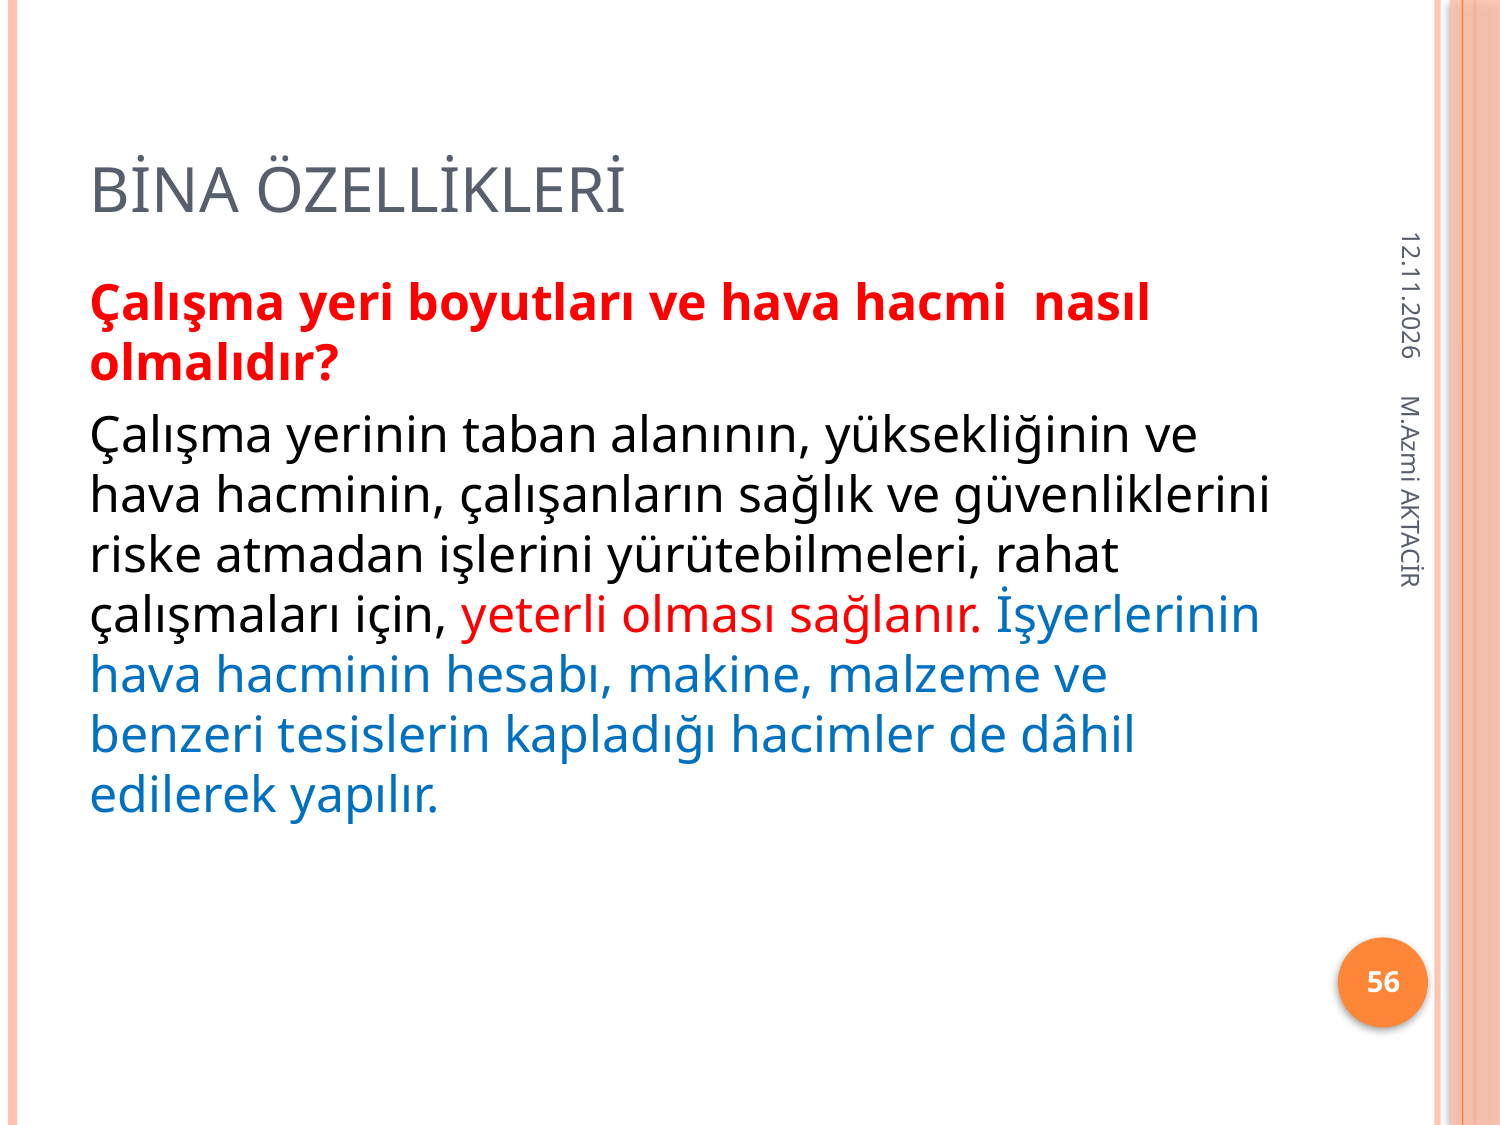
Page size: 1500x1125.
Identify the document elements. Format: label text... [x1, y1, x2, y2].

title BİNA ÖZELLİKLERİ [75, 45, 1300, 233]
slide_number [1378, 43, 1442, 374]
list Çalışma yeri boyutları ve hava hacmi nasıl olmalıdır? Çalışma yerinin taban alanının, yüksekliğinin ve hava hacminin, çalışanların sağlık ve güvenliklerini riske atmadan işlerini yürütebilmeleri, rahat çalışmaları için, yeterli olması sağlanır. İşyerlerinin hava hacminin hesabı, makine, malzeme ve benzeri tesislerin kapladığı hacimler de dâhil edilerek yapılır. [75, 262, 1300, 1062]
slide_number 56 [1333, 940, 1434, 1027]
footer M.Azmi AKTACİR [1379, 380, 1440, 906]
